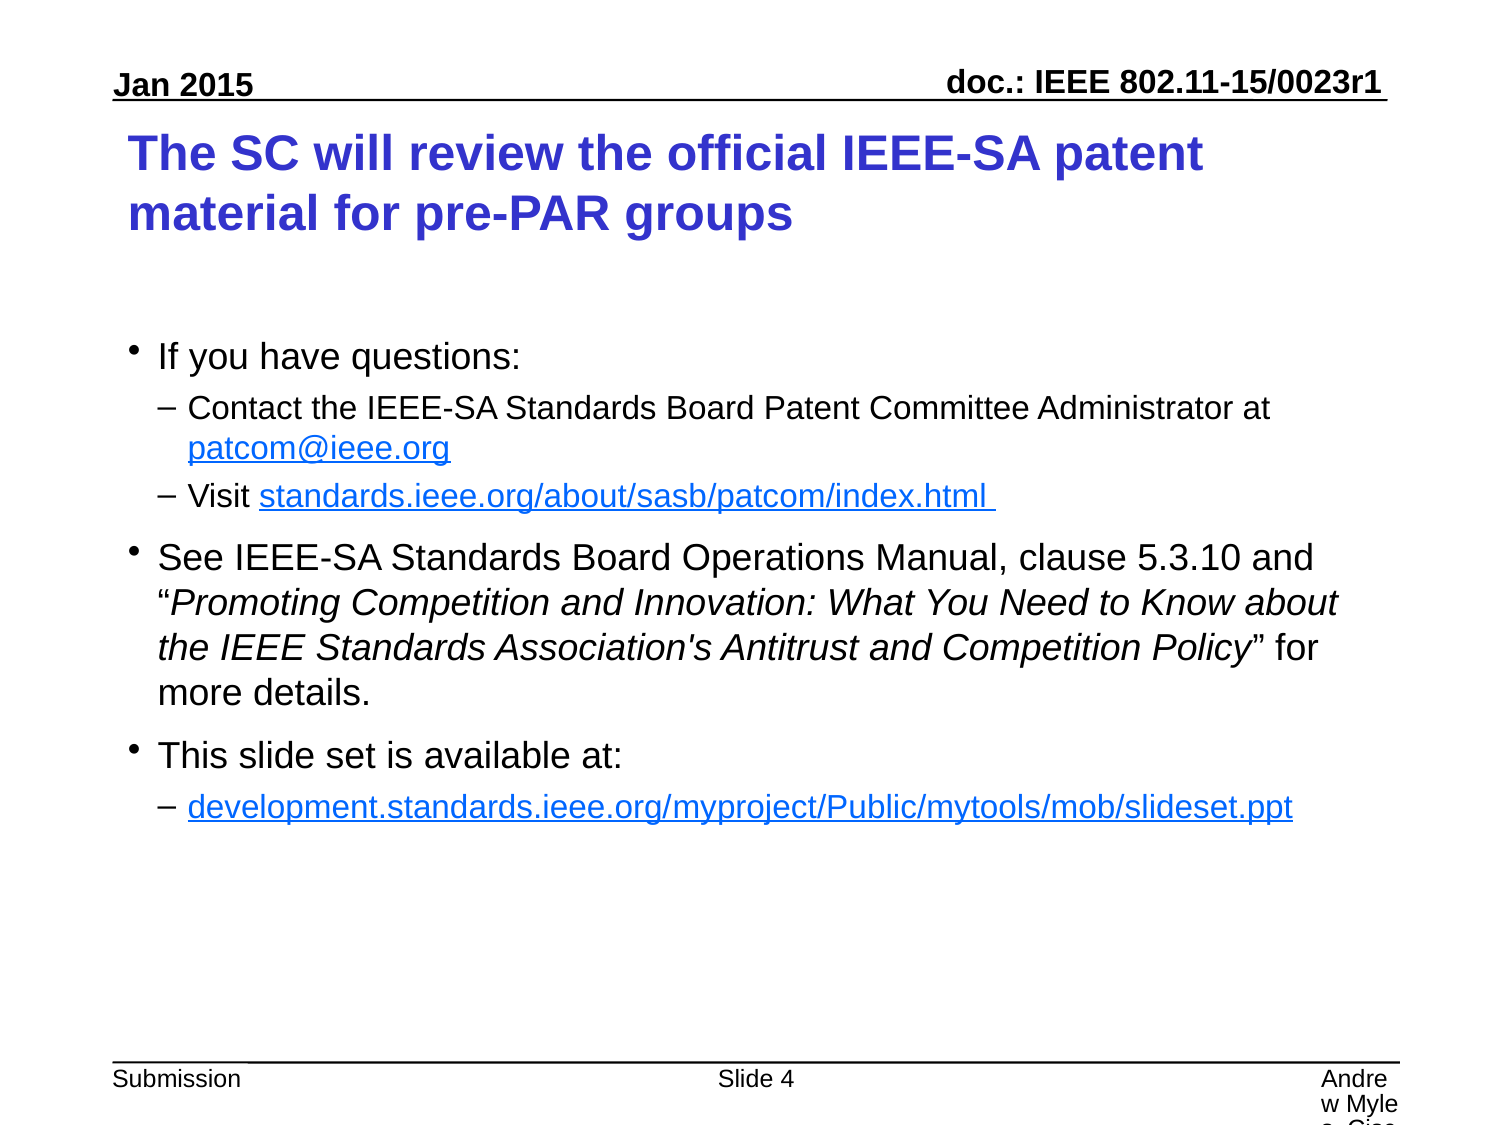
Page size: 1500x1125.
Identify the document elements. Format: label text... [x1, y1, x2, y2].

list If you have questions: Contact the IEEE-SA Standards Board Patent Committee Administrator at patcom@ieee.org Visit standards.ieee.org/about/sasb/patcom/index.html See IEEE-SA Standards Board Operations Manual, clause 5.3.10 and “Promoting Competition and Innovation: What You Need to Know about the IEEE Standards Association's Antitrust and Competition Policy” for more details. This slide set is available at: development.standards.ieee.org/myproject/Public/mytools/mob/slideset.ppt [112, 324, 1388, 1000]
title The SC will review the official IEEE-SA patent material for pre-PAR groups [112, 112, 1388, 288]
footer Andrew Myles, Cisco [1320, 1061, 1402, 1093]
slide_number Slide 4 [709, 1061, 803, 1093]
